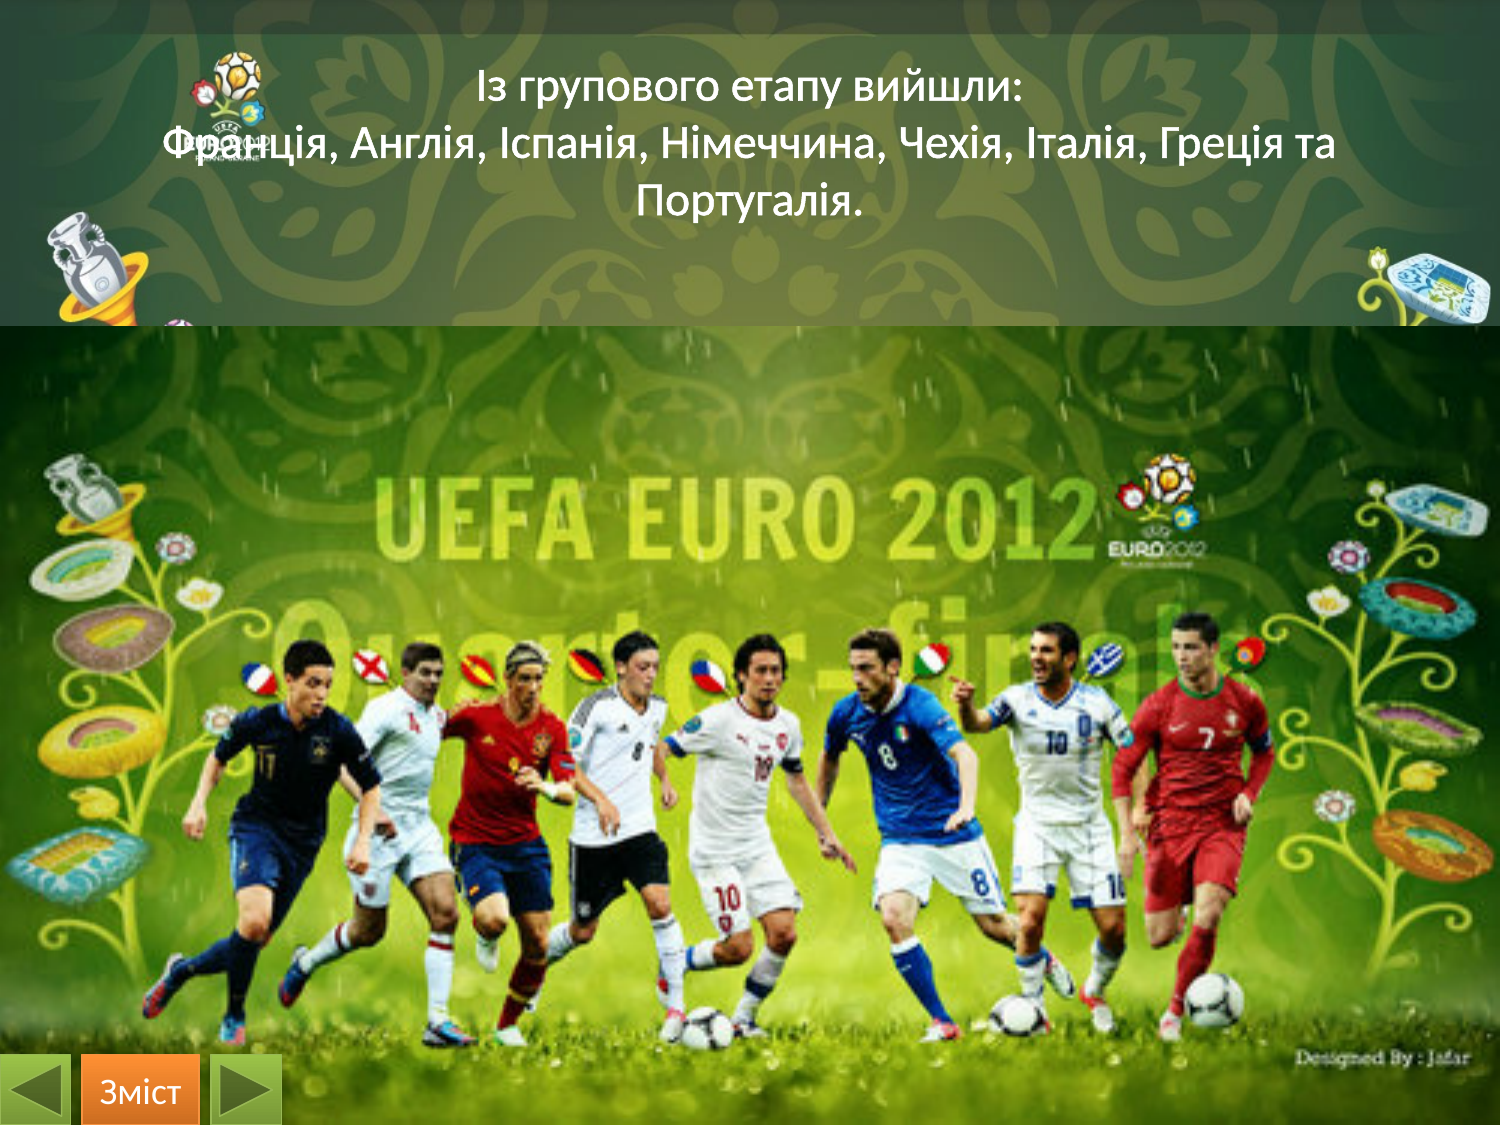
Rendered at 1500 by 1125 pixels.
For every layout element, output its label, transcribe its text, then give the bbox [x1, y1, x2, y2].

title Із групового етапу вийшли: Франція, Англія, Іспанія, Німеччина, Чехія, Італія, Греція та Португалія. [75, 45, 1425, 233]
text_box Зміст [0, 0, 1500, 326]
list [0, 326, 1500, 1125]
